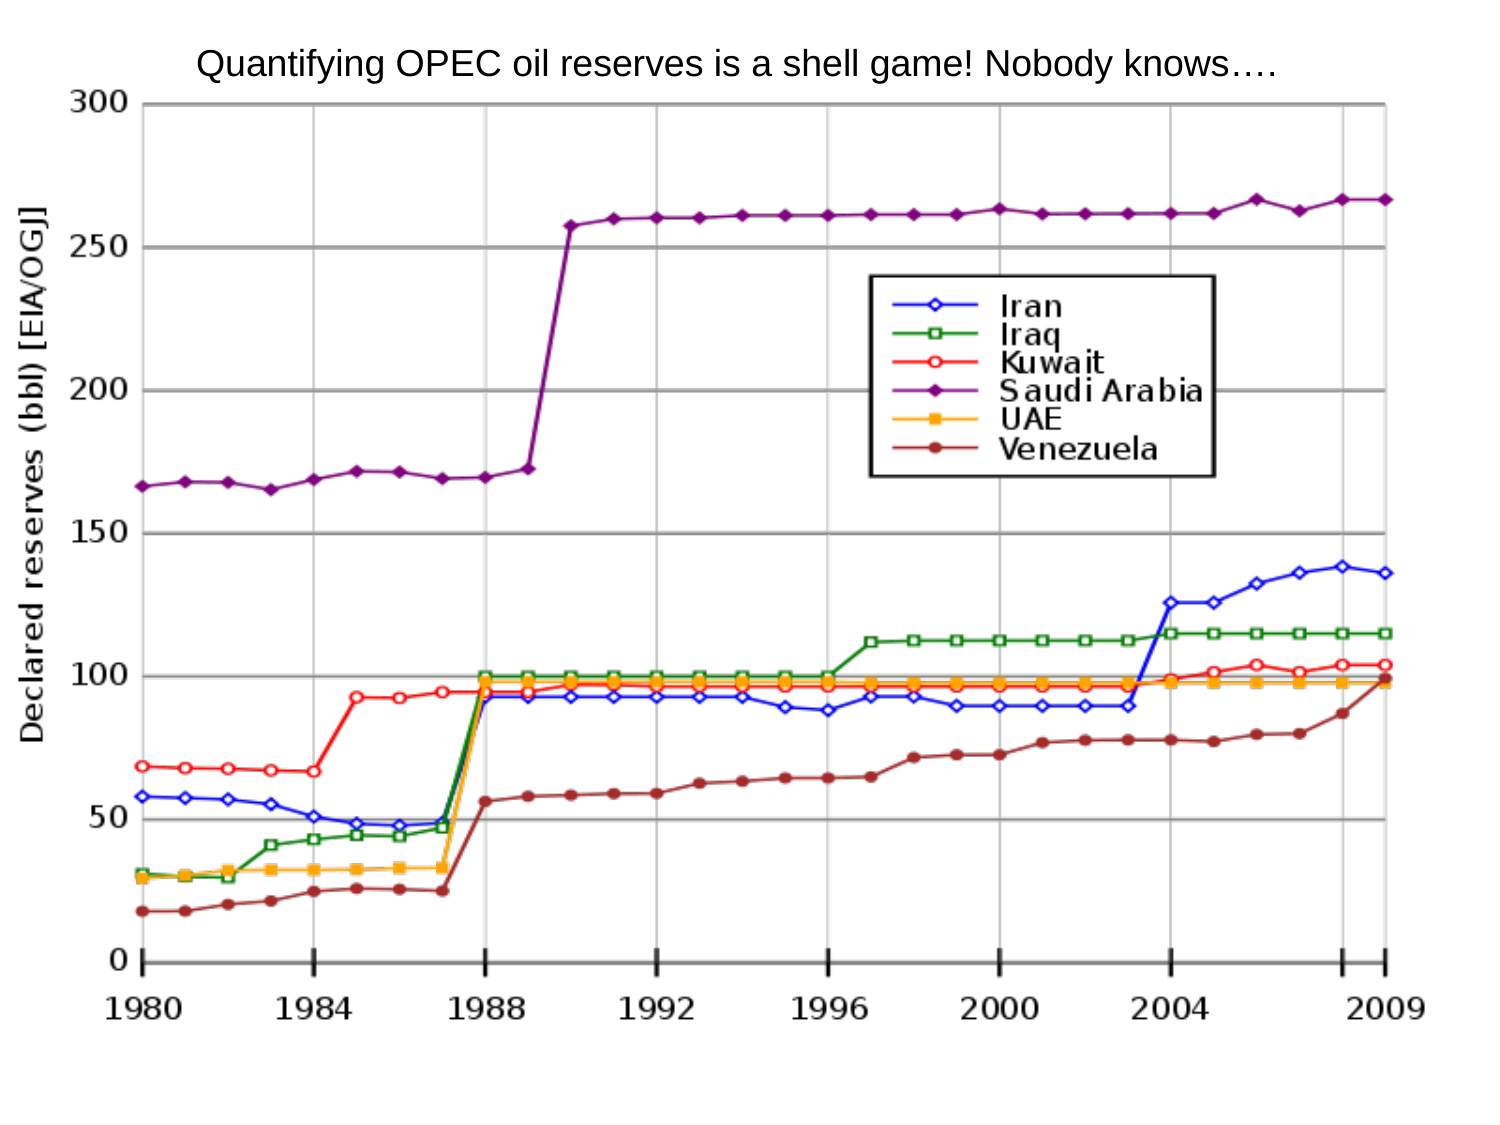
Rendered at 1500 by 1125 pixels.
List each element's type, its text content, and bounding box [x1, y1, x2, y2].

picture [0, 62, 1500, 1063]
text_box Quantifying OPEC oil reserves is a shell game! Nobody knows…. [181, 31, 1293, 61]
